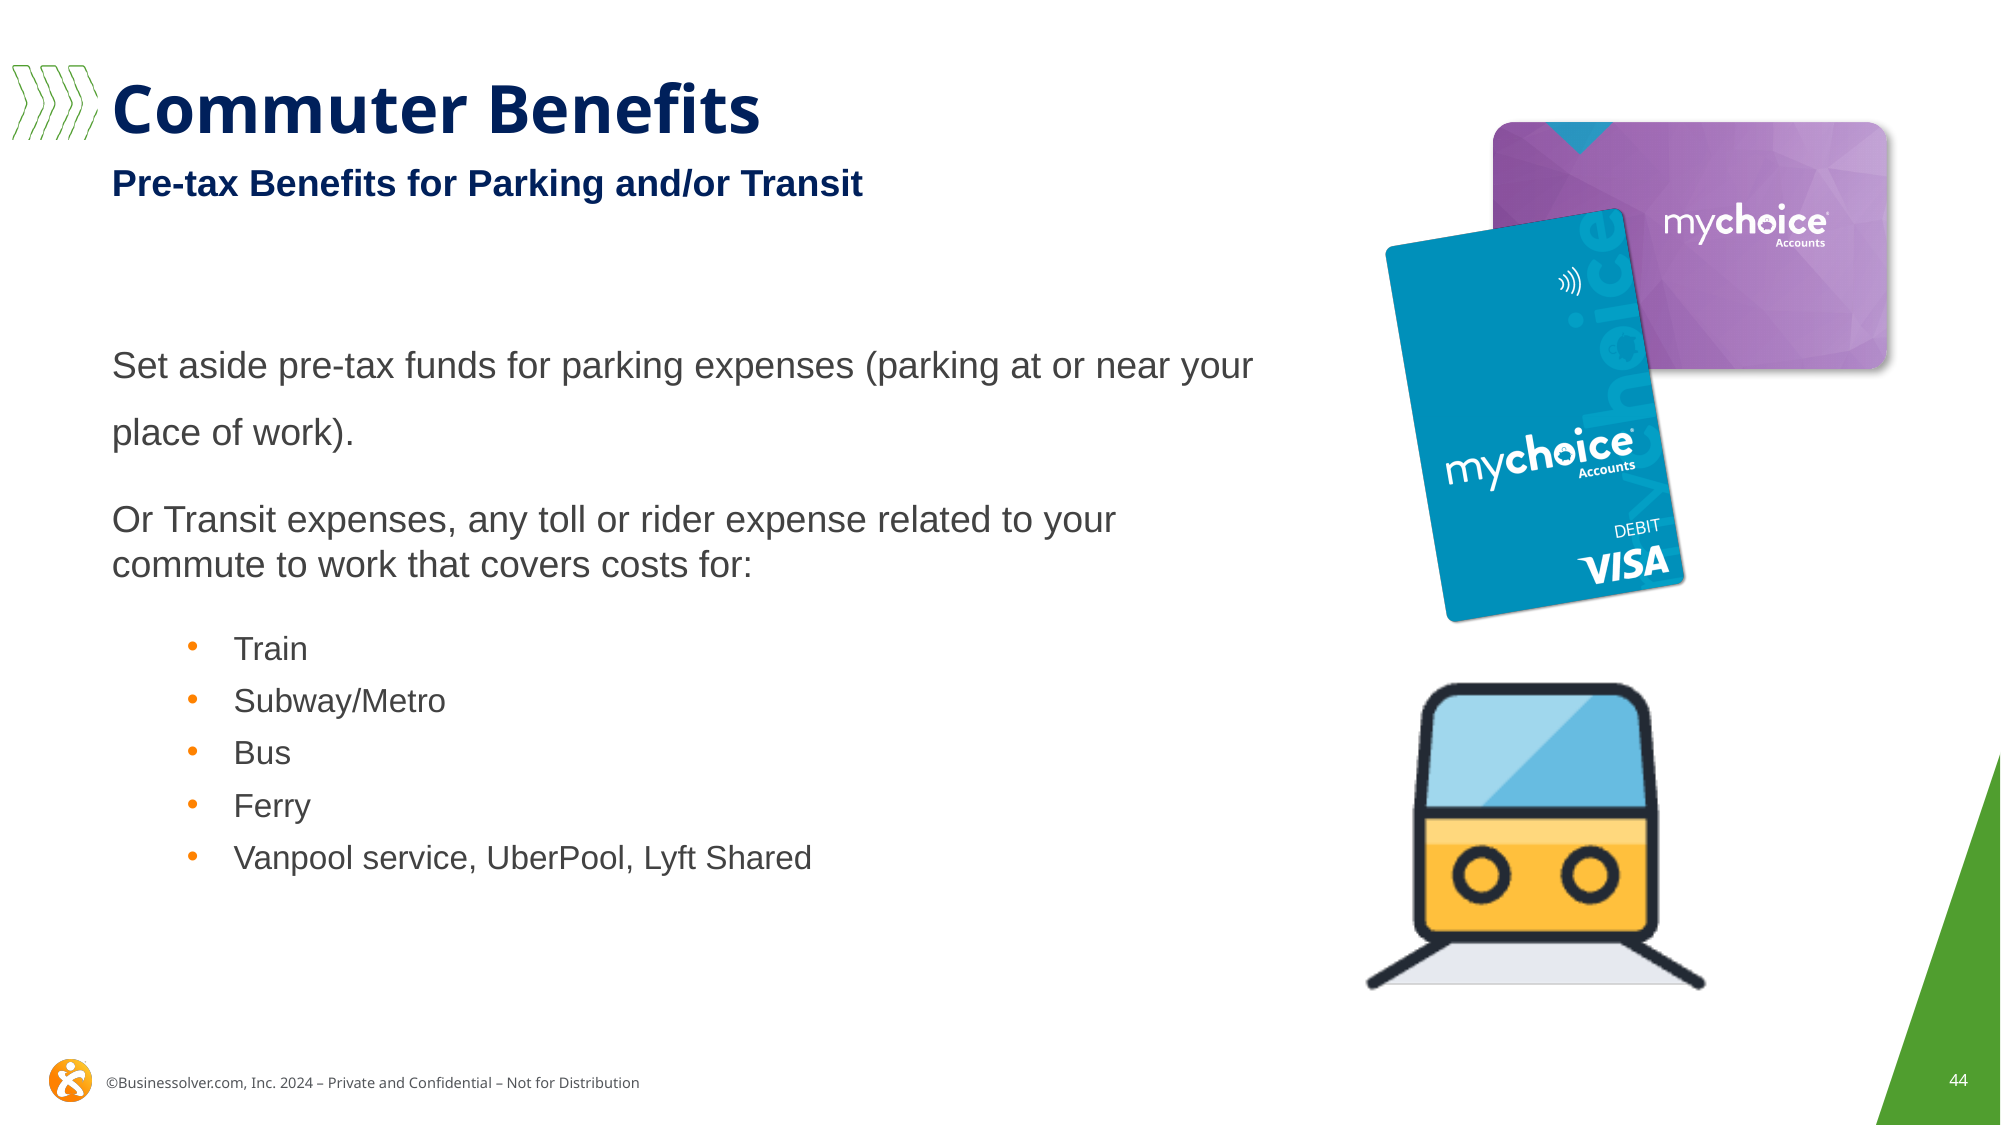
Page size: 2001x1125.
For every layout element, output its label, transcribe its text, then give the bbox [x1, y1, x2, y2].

subtitle Pre-tax Benefits for Parking and/or Transit [96, 150, 1415, 219]
picture [0, 0, 2001, 1125]
list Set aside pre-tax funds for parking expenses (parking at or near your place of work). Or Transit expenses, any toll or rider expense related to your commute to work that covers costs for: Train Subway/Metro Bus Ferry Vanpool service, UberPool, Lyft Shared [96, 270, 1291, 1005]
list Commuter Benefits [96, 59, 1613, 146]
